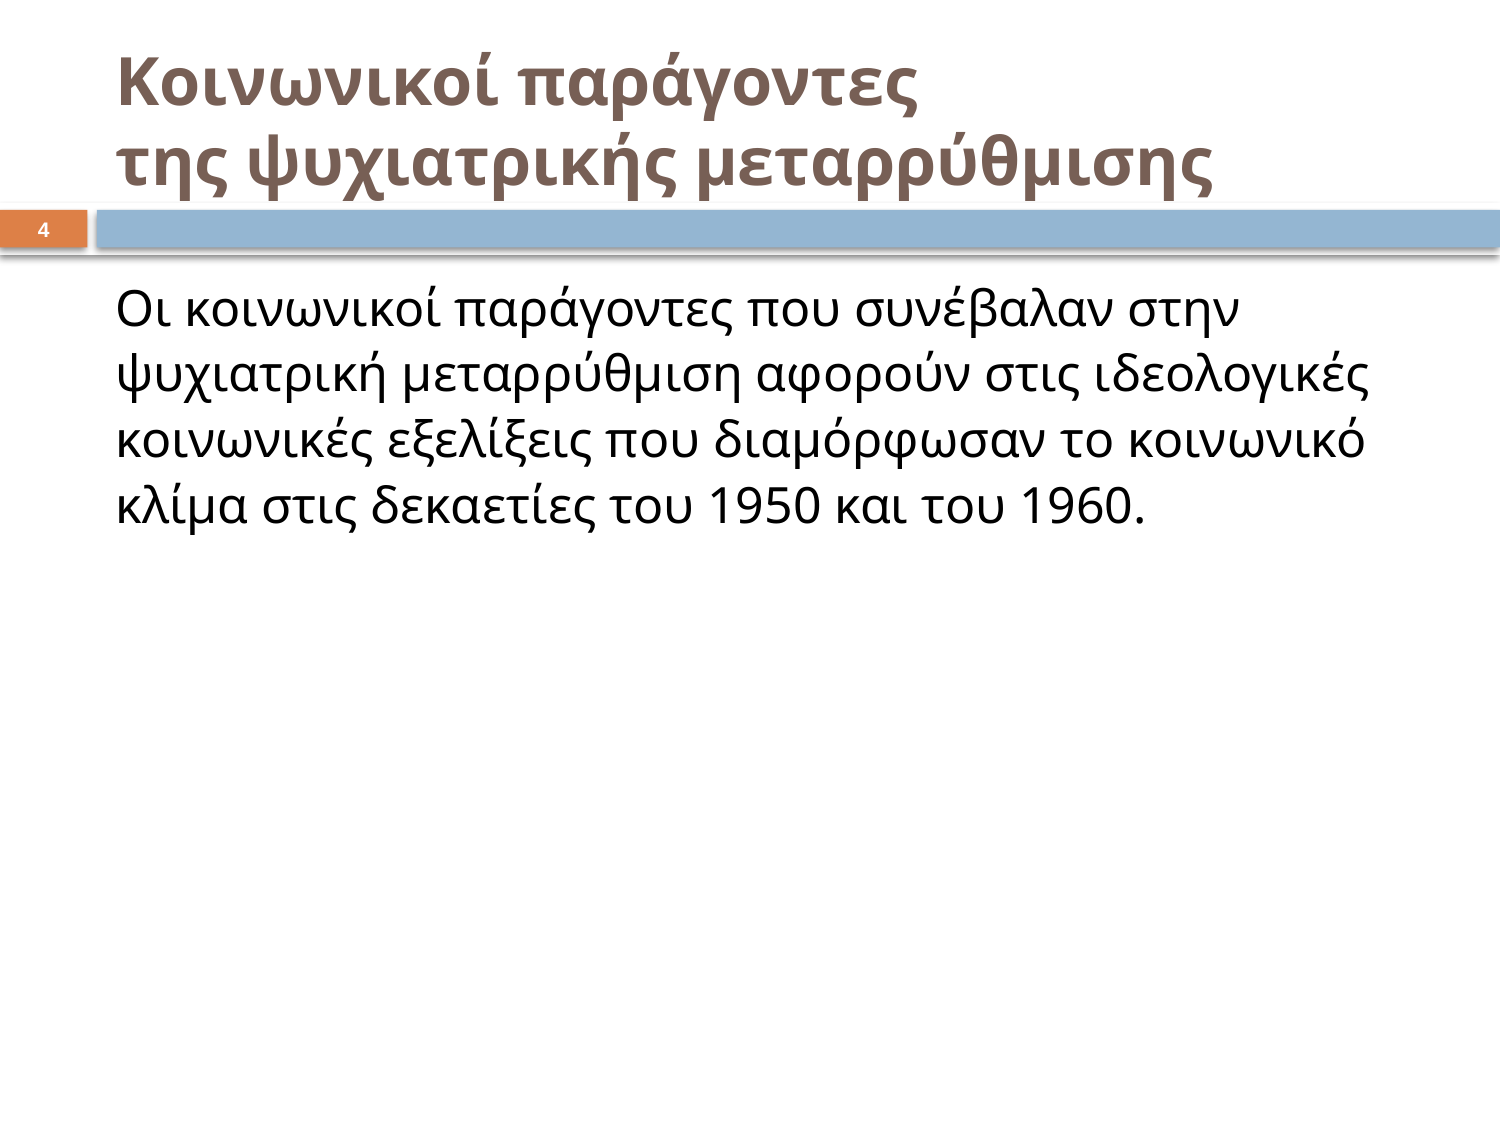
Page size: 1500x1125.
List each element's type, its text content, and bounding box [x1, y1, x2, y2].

list Οι κοινωνικοί παράγοντες που συνέβαλαν στην ψυχιατρική μεταρρύθμιση αφορούν στις ιδεολογικές κοινωνικές εξελίξεις που διαμόρφωσαν το κοινωνικό κλίμα στις δεκαετίες του 1950 και του 1960. [100, 262, 1438, 1000]
title Κοινωνικοί παράγοντες της ψυχιατρικής μεταρρύθμισης [100, 37, 1438, 200]
slide_number 3 [0, 208, 88, 249]
